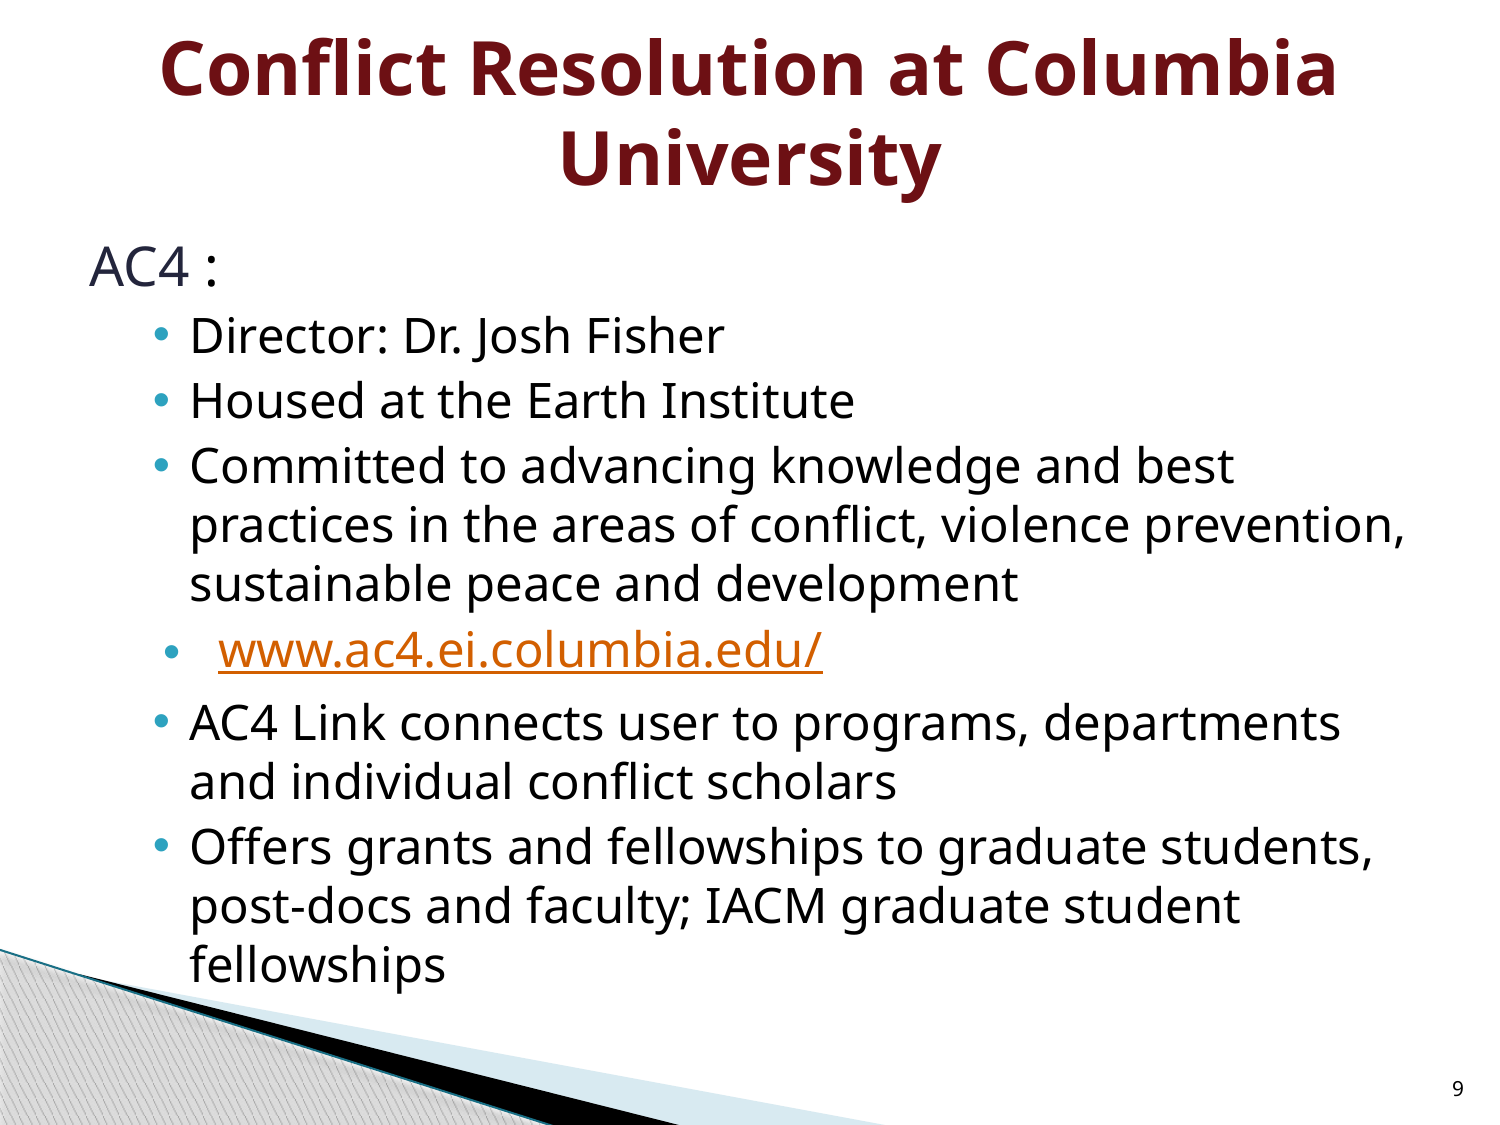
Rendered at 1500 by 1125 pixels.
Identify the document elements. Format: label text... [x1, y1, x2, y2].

slide_number 9 [1418, 1051, 1479, 1112]
title Conflict Resolution at Columbia University [75, 45, 1425, 175]
list AC4 : Director: Dr. Josh Fisher Housed at the Earth Institute Committed to advancing knowledge and best practices in the areas of conflict, violence prevention, sustainable peace and development www.ac4.ei.columbia.edu/ AC4 Link connects user to programs, departments and individual conflict scholars Offers grants and fellowships to graduate students, post-docs and faculty; IACM graduate student fellowships [75, 175, 1425, 1005]
